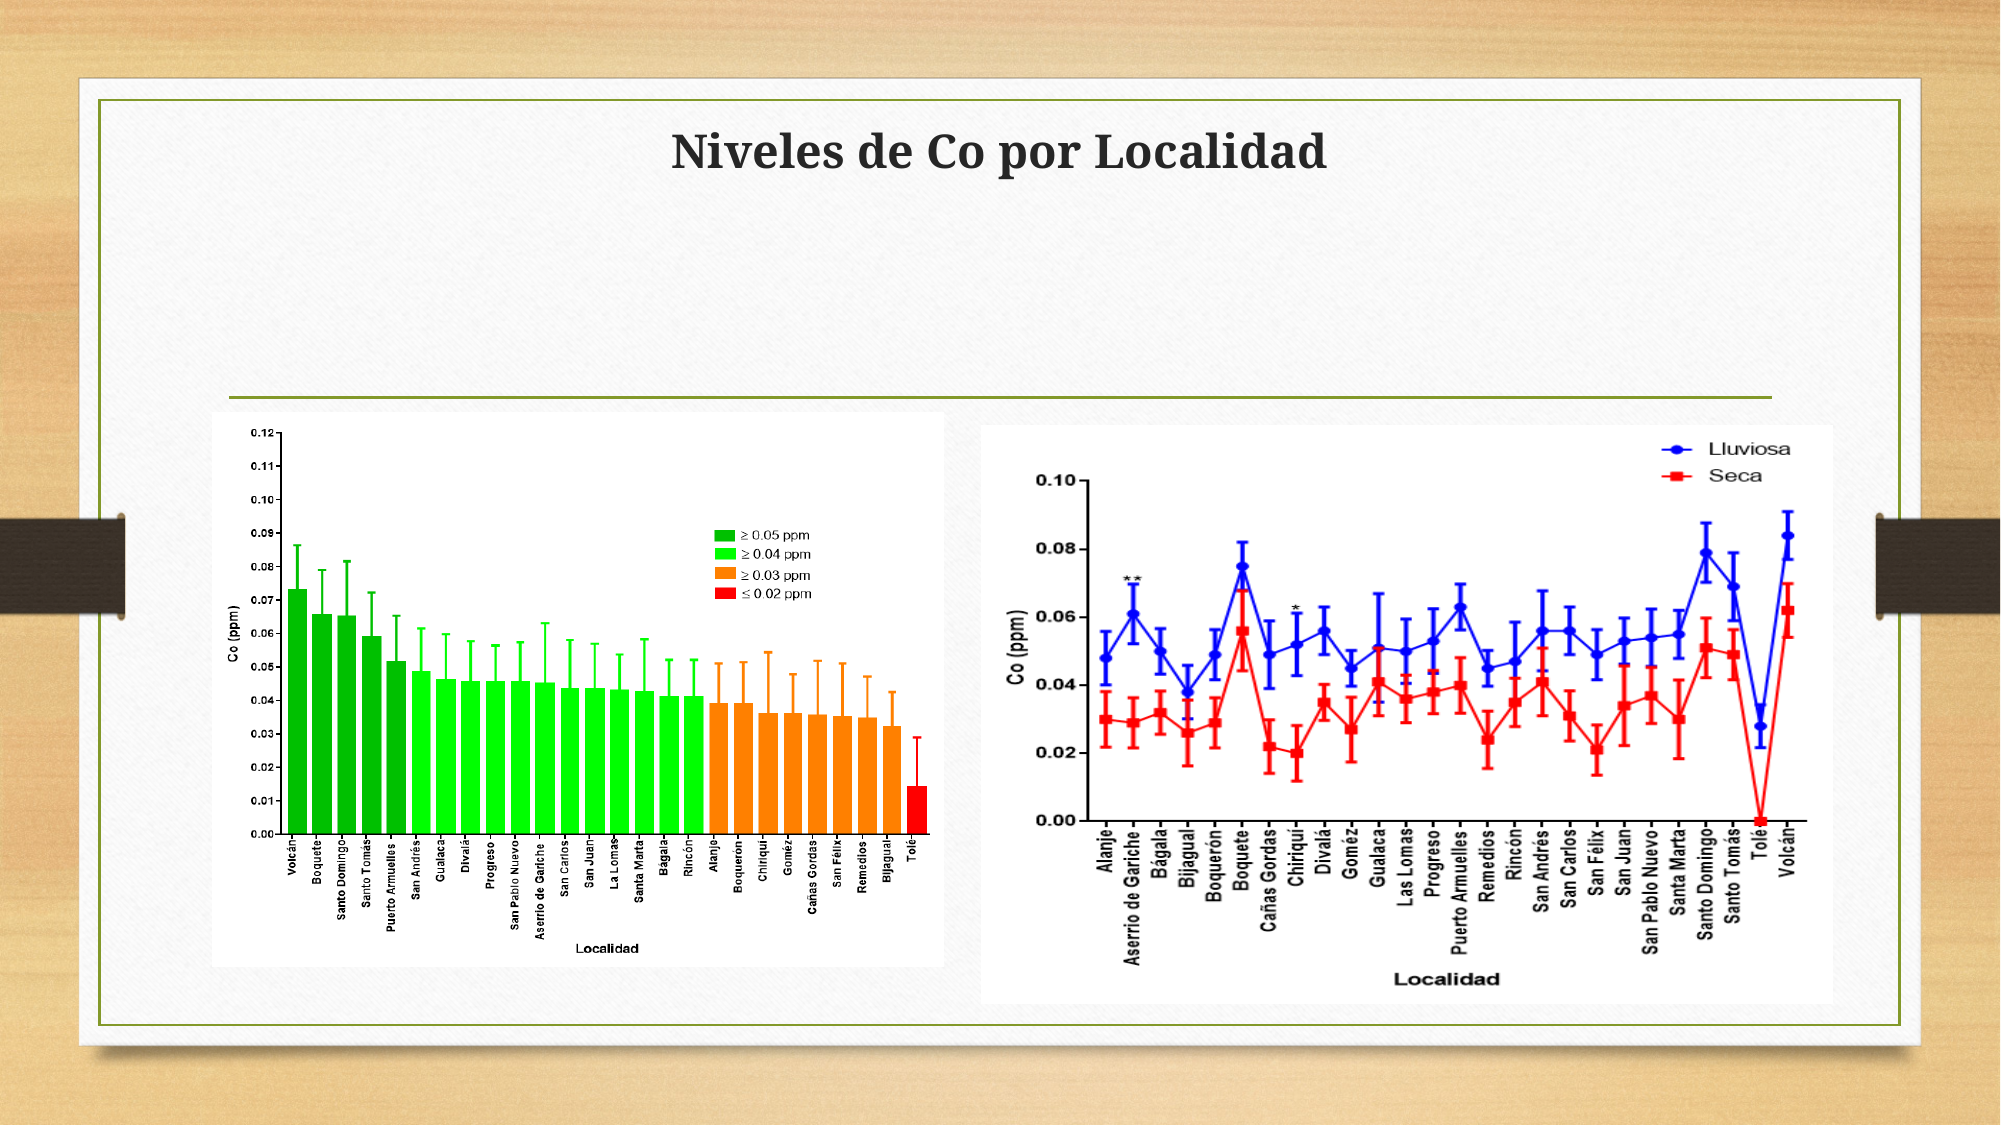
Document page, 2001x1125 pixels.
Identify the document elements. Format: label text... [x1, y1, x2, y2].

title Niveles de Co por Localidad [212, 114, 1788, 186]
picture [0, 0, 2001, 1125]
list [212, 412, 945, 968]
